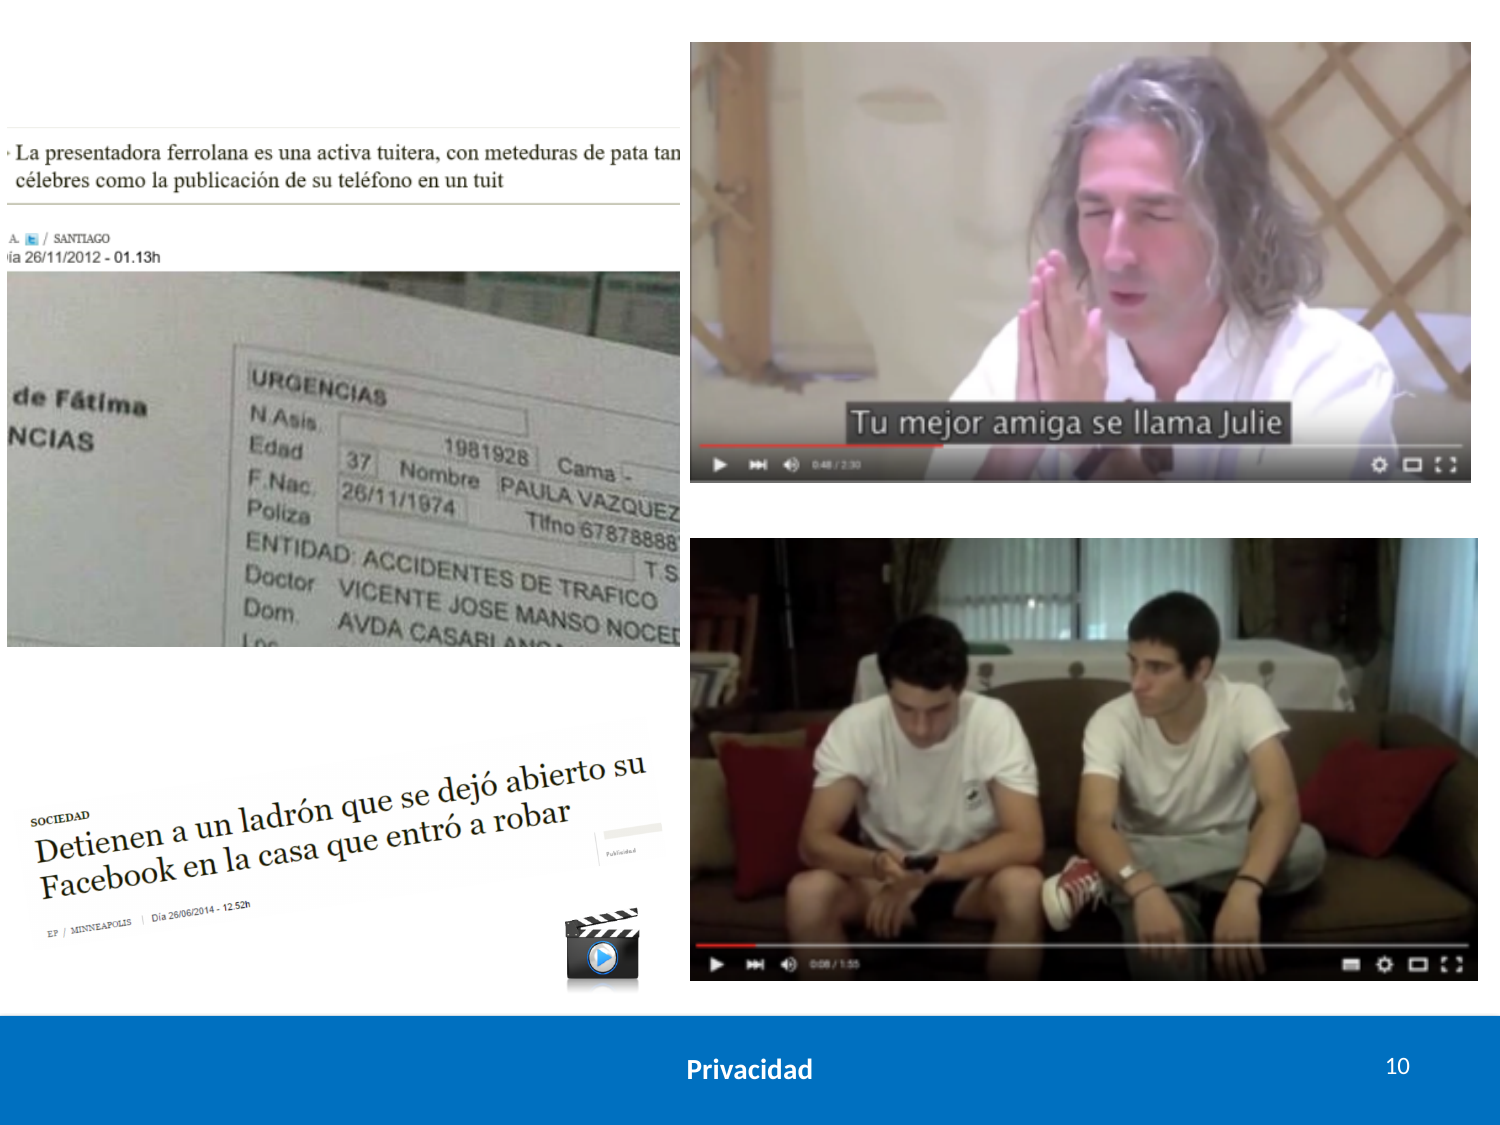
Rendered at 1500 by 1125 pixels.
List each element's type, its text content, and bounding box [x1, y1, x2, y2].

footer Privacidad [478, 1042, 1022, 1103]
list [690, 42, 1471, 483]
slide_number 10 [1074, 1042, 1425, 1103]
picture [14, 717, 665, 950]
picture [690, 538, 1478, 981]
picture [560, 905, 644, 994]
picture [7, 127, 680, 647]
